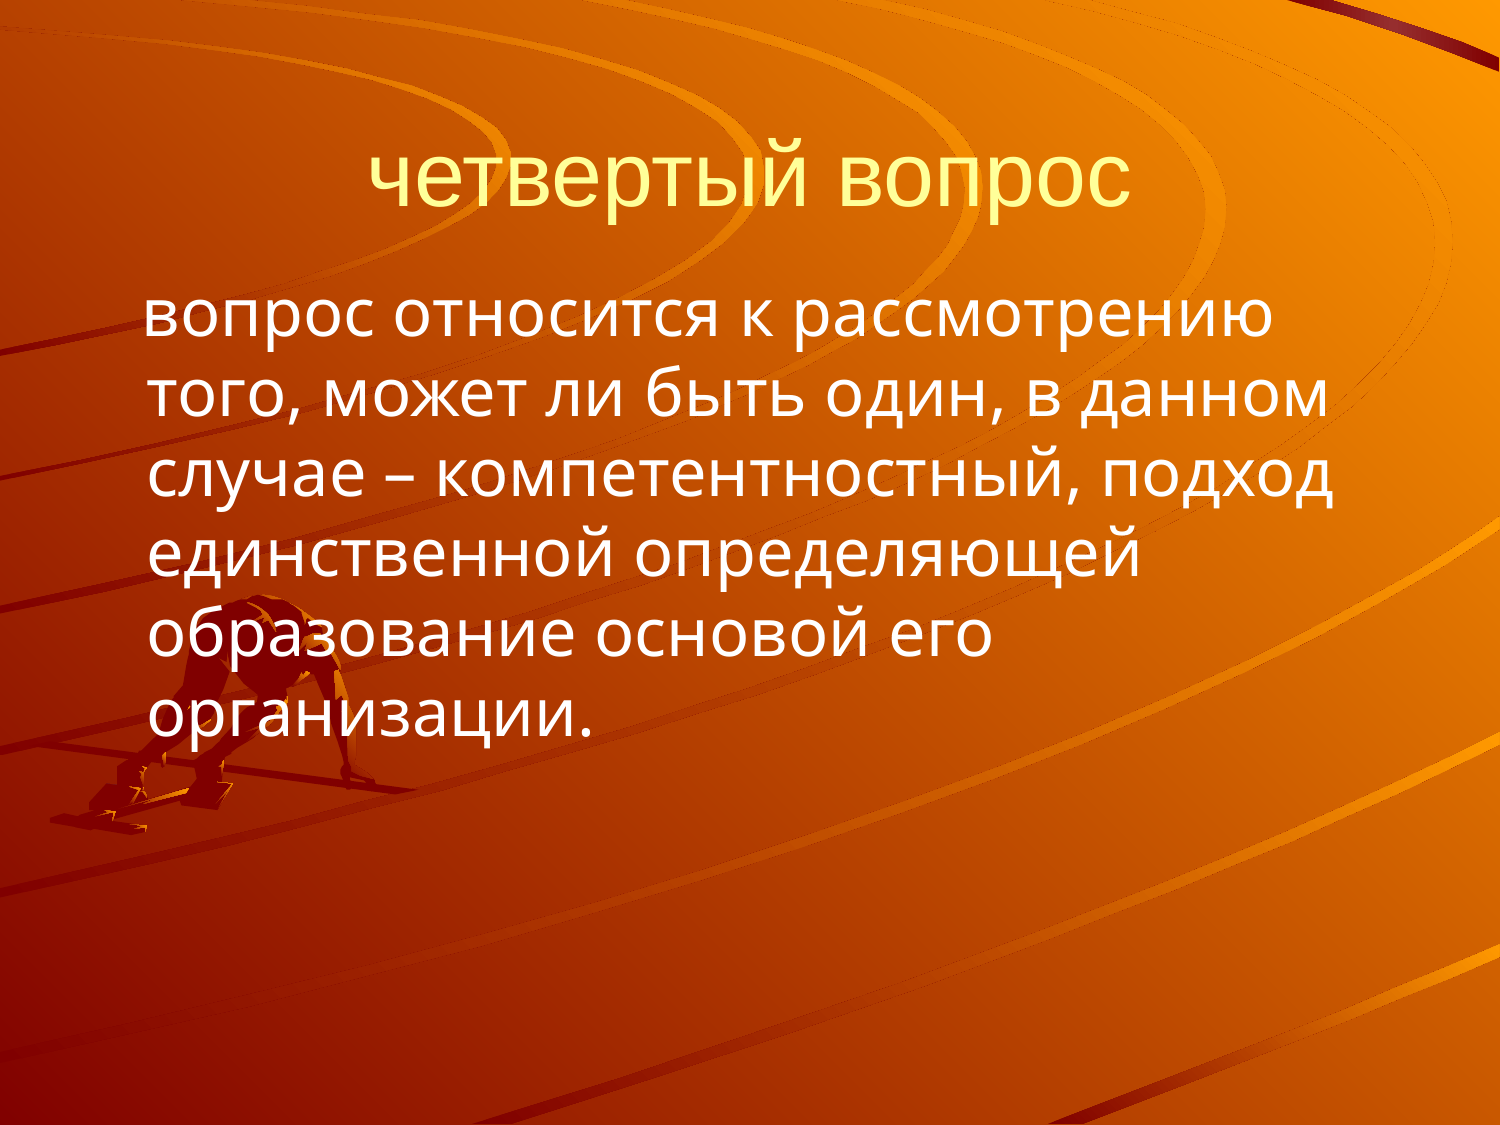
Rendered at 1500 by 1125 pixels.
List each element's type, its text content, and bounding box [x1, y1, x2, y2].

title четвертый вопрос [75, 26, 1425, 233]
list вопрос относится к рассмотрению того, может ли быть один, в данном случае – компетентностный, подход единственной определяющей образование основой его организации. [75, 262, 1425, 1006]
